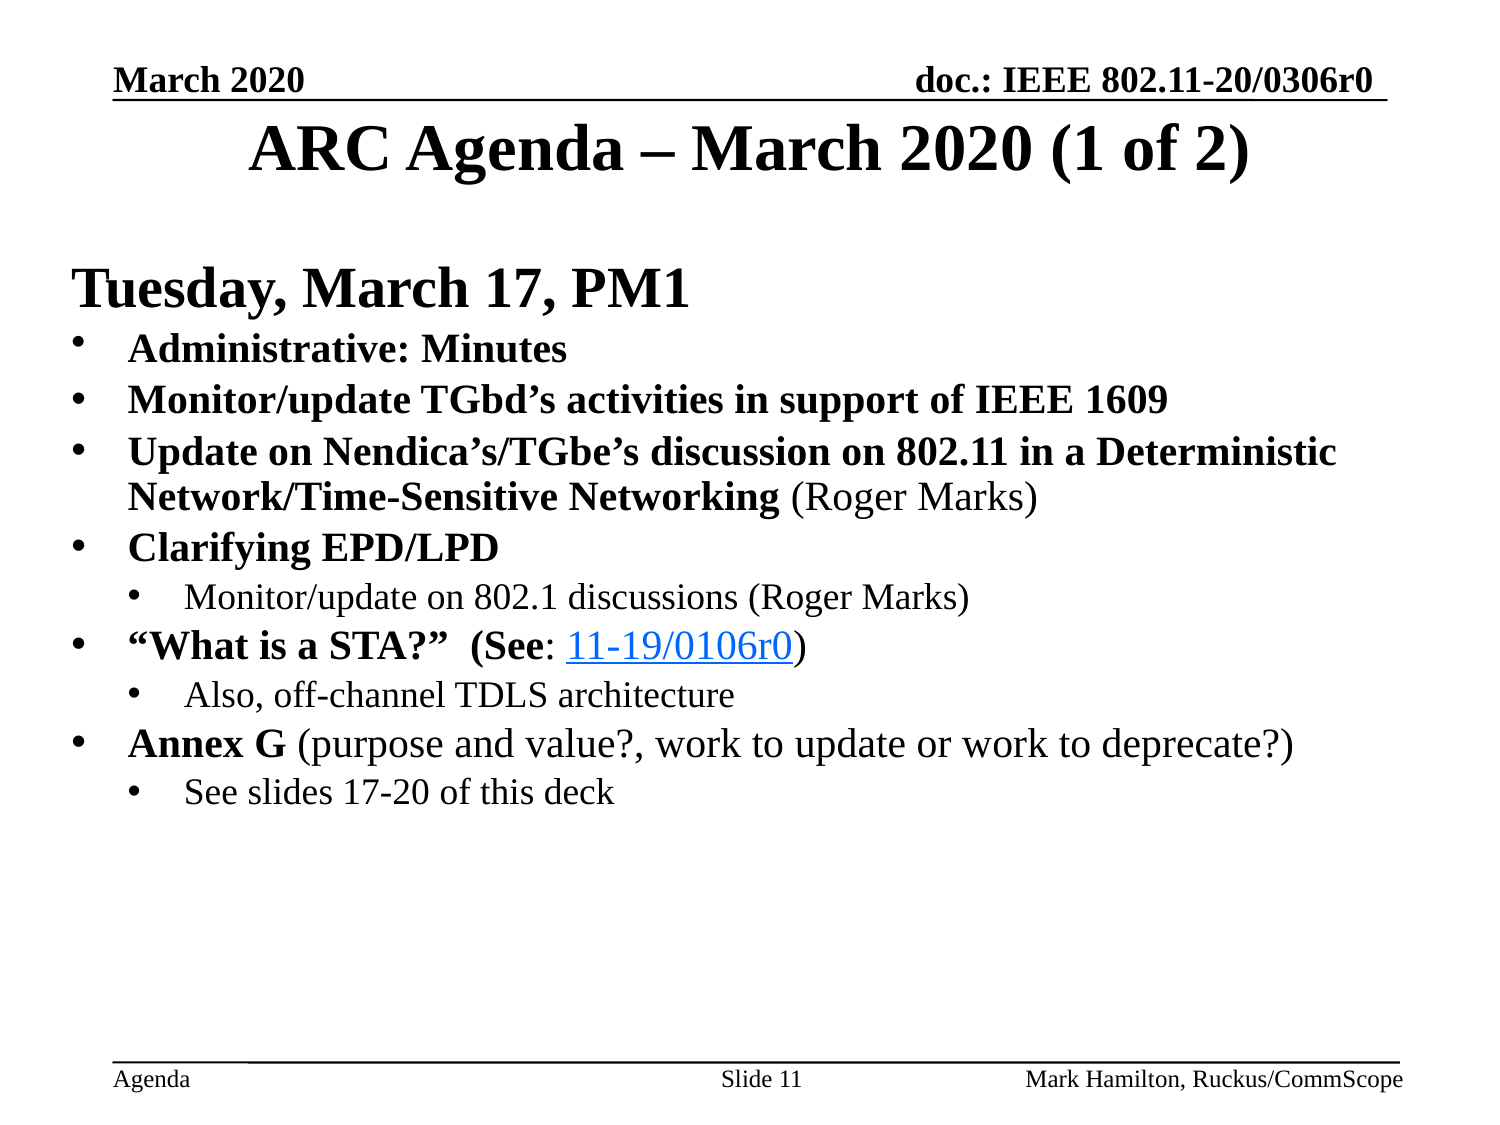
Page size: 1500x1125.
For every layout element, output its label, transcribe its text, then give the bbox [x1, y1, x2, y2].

title ARC Agenda – March 2020 (1 of 2) [112, 99, 1388, 188]
list Tuesday, March 17, PM1 Administrative: Minutes Monitor/update TGbd’s activities in support of IEEE 1609 Update on Nendica’s/TGbe’s discussion on 802.11 in a Deterministic Network/Time-Sensitive Networking (Roger Marks) Clarifying EPD/LPD Monitor/update on 802.1 discussions (Roger Marks) “What is a STA?” (See: 11-19/0106r0) Also, off-channel TDLS architecture Annex G (purpose and value?, work to update or work to deprecate?) See slides 17-20 of this deck [56, 249, 1444, 988]
